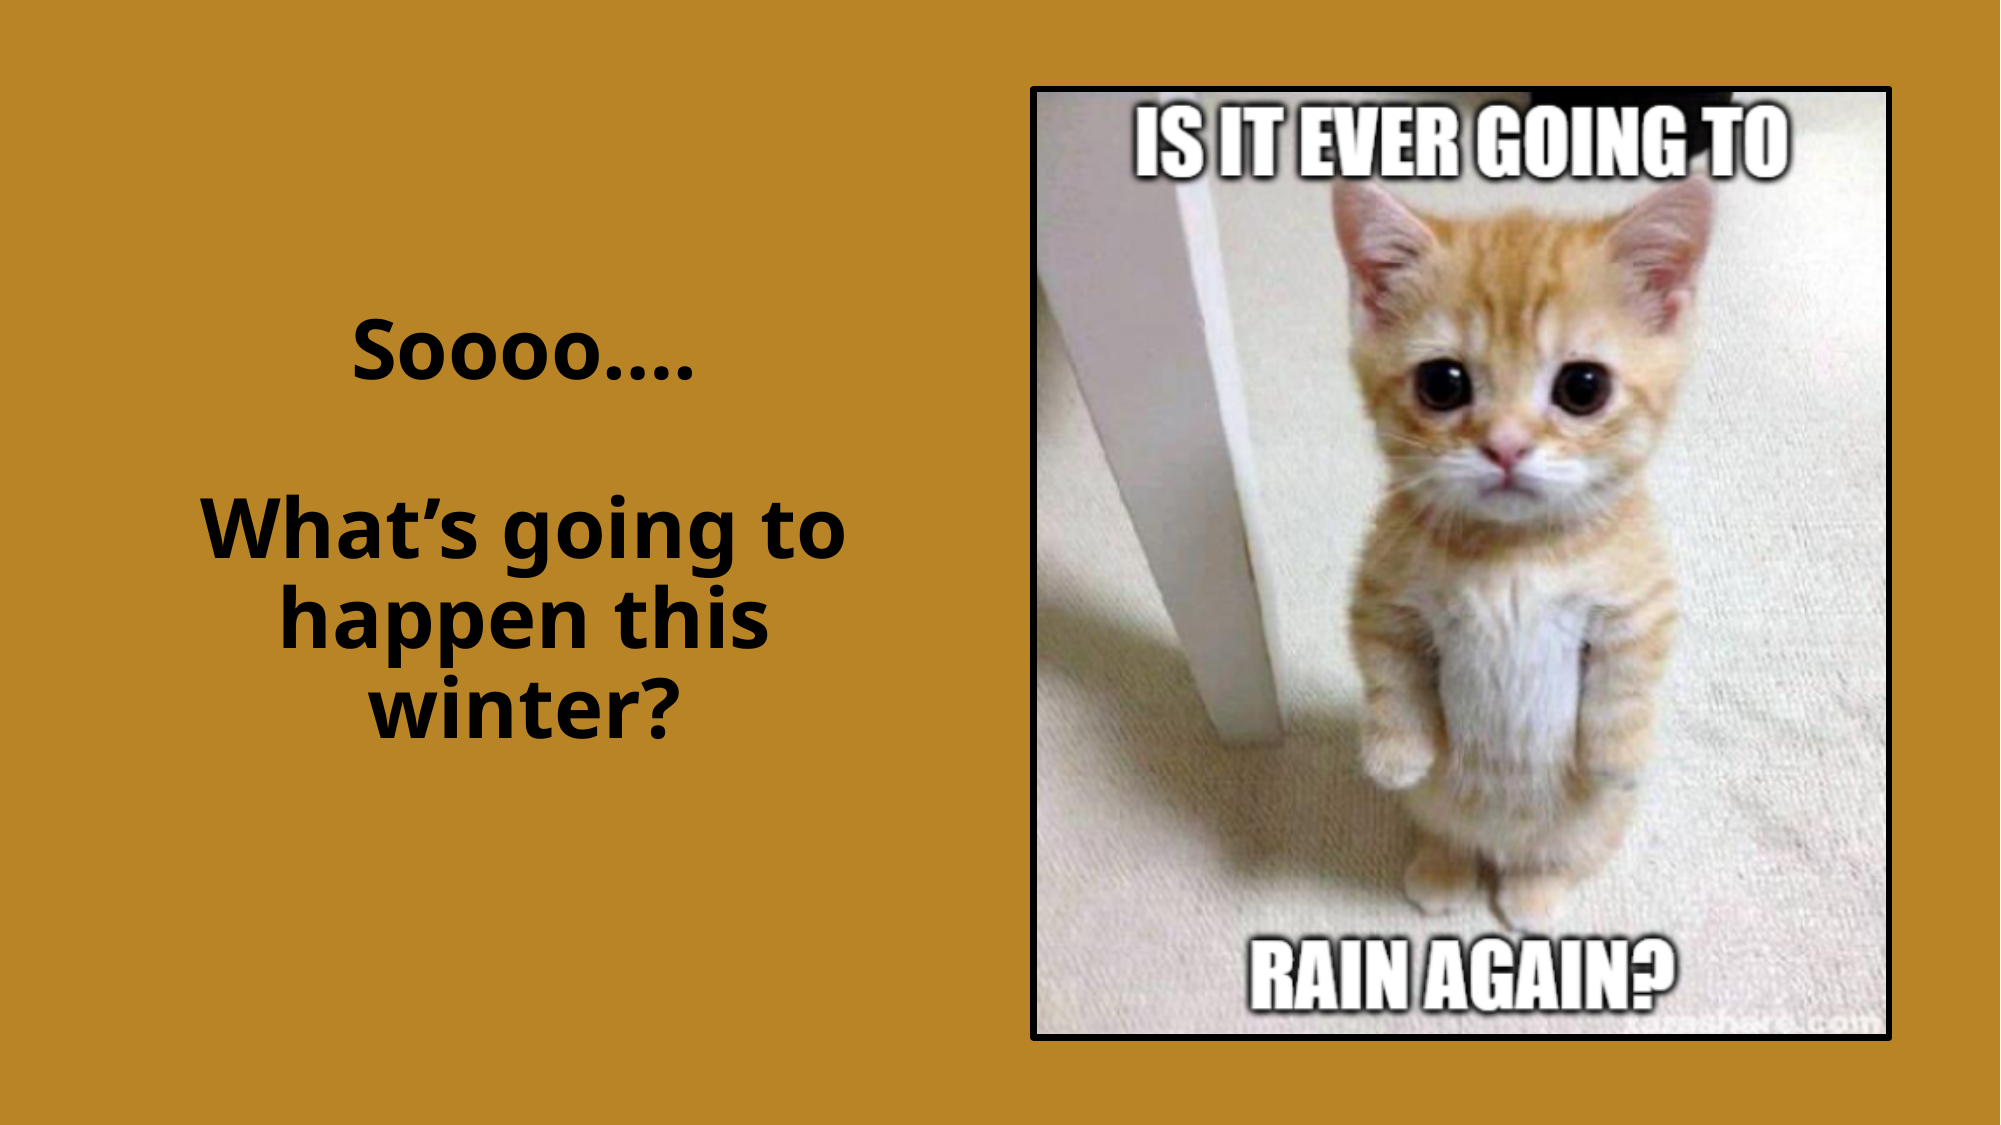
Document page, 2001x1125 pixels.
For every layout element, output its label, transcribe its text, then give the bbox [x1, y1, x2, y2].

list Soooo…. What’s going to happen this winter? [139, 299, 910, 827]
picture [1036, 91, 1887, 1035]
